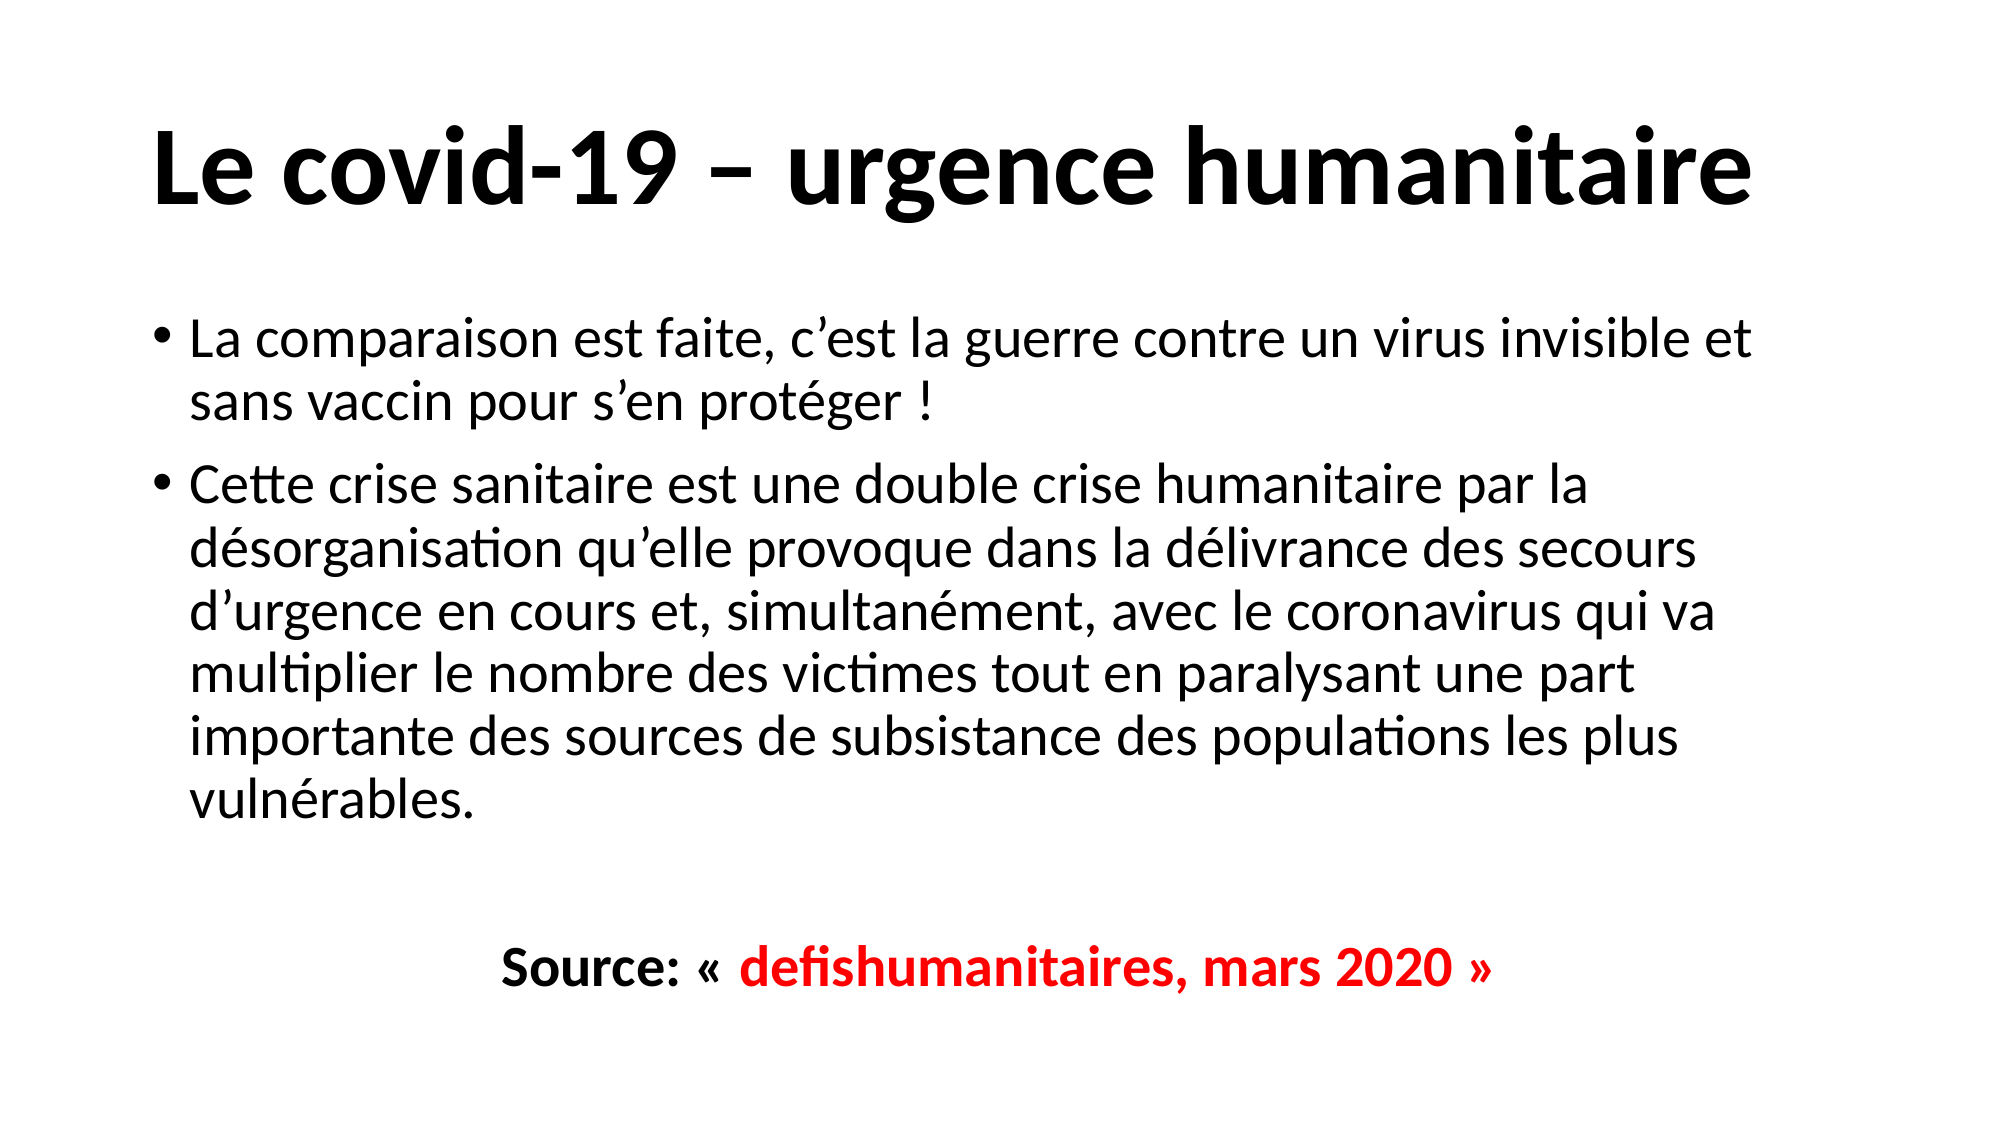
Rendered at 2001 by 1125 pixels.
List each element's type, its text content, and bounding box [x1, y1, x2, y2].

list La comparaison est faite, c’est la guerre contre un virus invisible et sans vaccin pour s’en protéger ! Cette crise sanitaire est une double crise humanitaire par la désorganisation qu’elle provoque dans la délivrance des secours d’urgence en cours et, simultanément, avec le coronavirus qui va multiplier le nombre des victimes tout en paralysant une part importante des sources de subsistance des populations les plus vulnérables. Source: « defishumanitaires, mars 2020 » [137, 299, 1863, 1014]
title Le covid-19 – urgence humanitaire [137, 59, 1863, 278]
